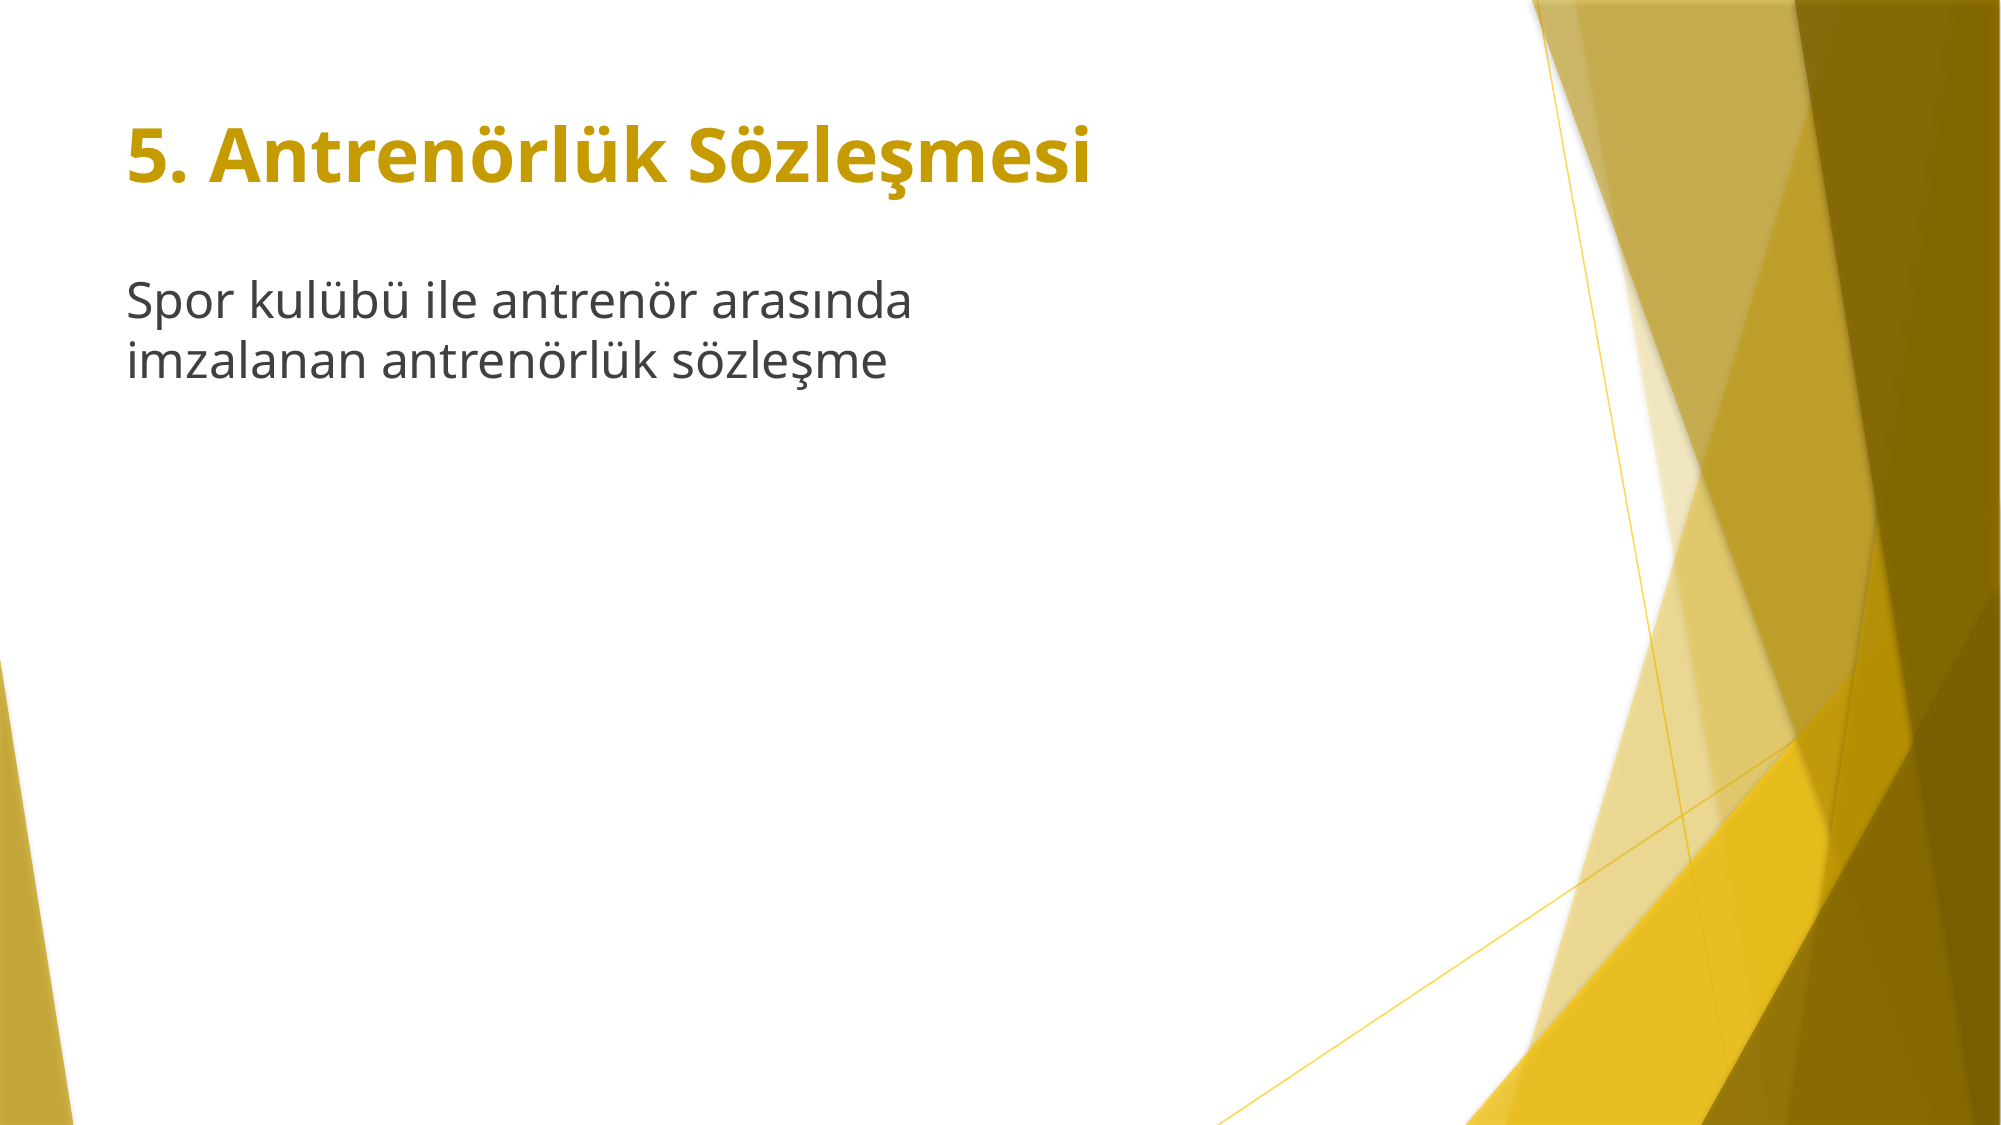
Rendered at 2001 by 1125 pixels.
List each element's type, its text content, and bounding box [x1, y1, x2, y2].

title 5. Antrenörlük Sözleşmesi [111, 99, 1522, 317]
list Spor kulübü ile antrenör arasında imzalanan antrenörlük sözleşme [111, 260, 1138, 992]
